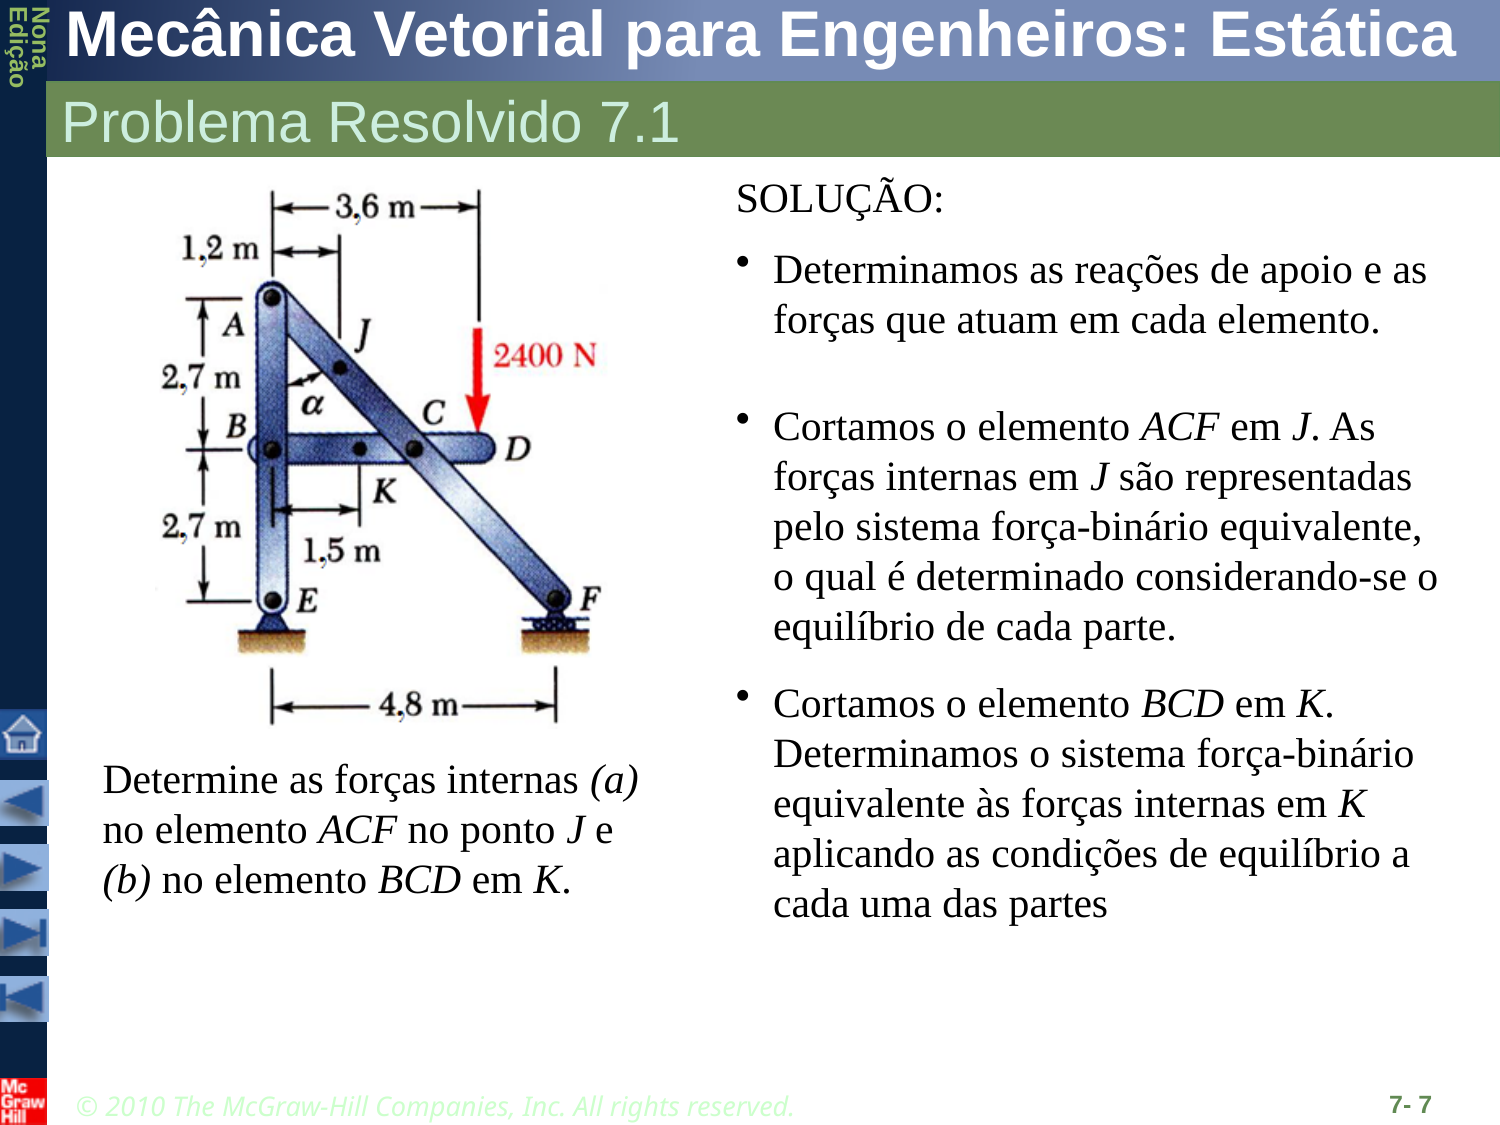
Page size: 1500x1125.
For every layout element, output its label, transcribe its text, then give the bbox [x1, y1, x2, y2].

picture [0, 1078, 47, 1125]
text_box Determine as forças internas (a) no elemento ACF no ponto J e (b) no elemento BCD em K. [87, 744, 678, 910]
picture [0, 709, 47, 760]
picture [0, 909, 49, 956]
picture [0, 844, 49, 891]
picture [0, 976, 49, 1022]
picture [0, 780, 49, 826]
text_box Cortamos o elemento BCD em K. Determinamos o sistema força-binário equivalente às forças internas em K aplicando as condições de equilíbrio a cada uma das partes [721, 668, 1489, 934]
picture [154, 175, 611, 730]
text_box Cortamos o elemento ACF em J. As forças internas em J são representadas pelo sistema força-binário equivalente, o qual é determinado considerando-se o equilíbrio de cada parte. [721, 391, 1497, 656]
text_box SOLUÇÃO: Determinamos as reações de apoio e as forças que atuam em cada elemento. [721, 163, 1489, 350]
title Problema Resolvido 7.1 [46, 81, 1500, 157]
slide_number 7- 7 [1304, 1080, 1455, 1119]
